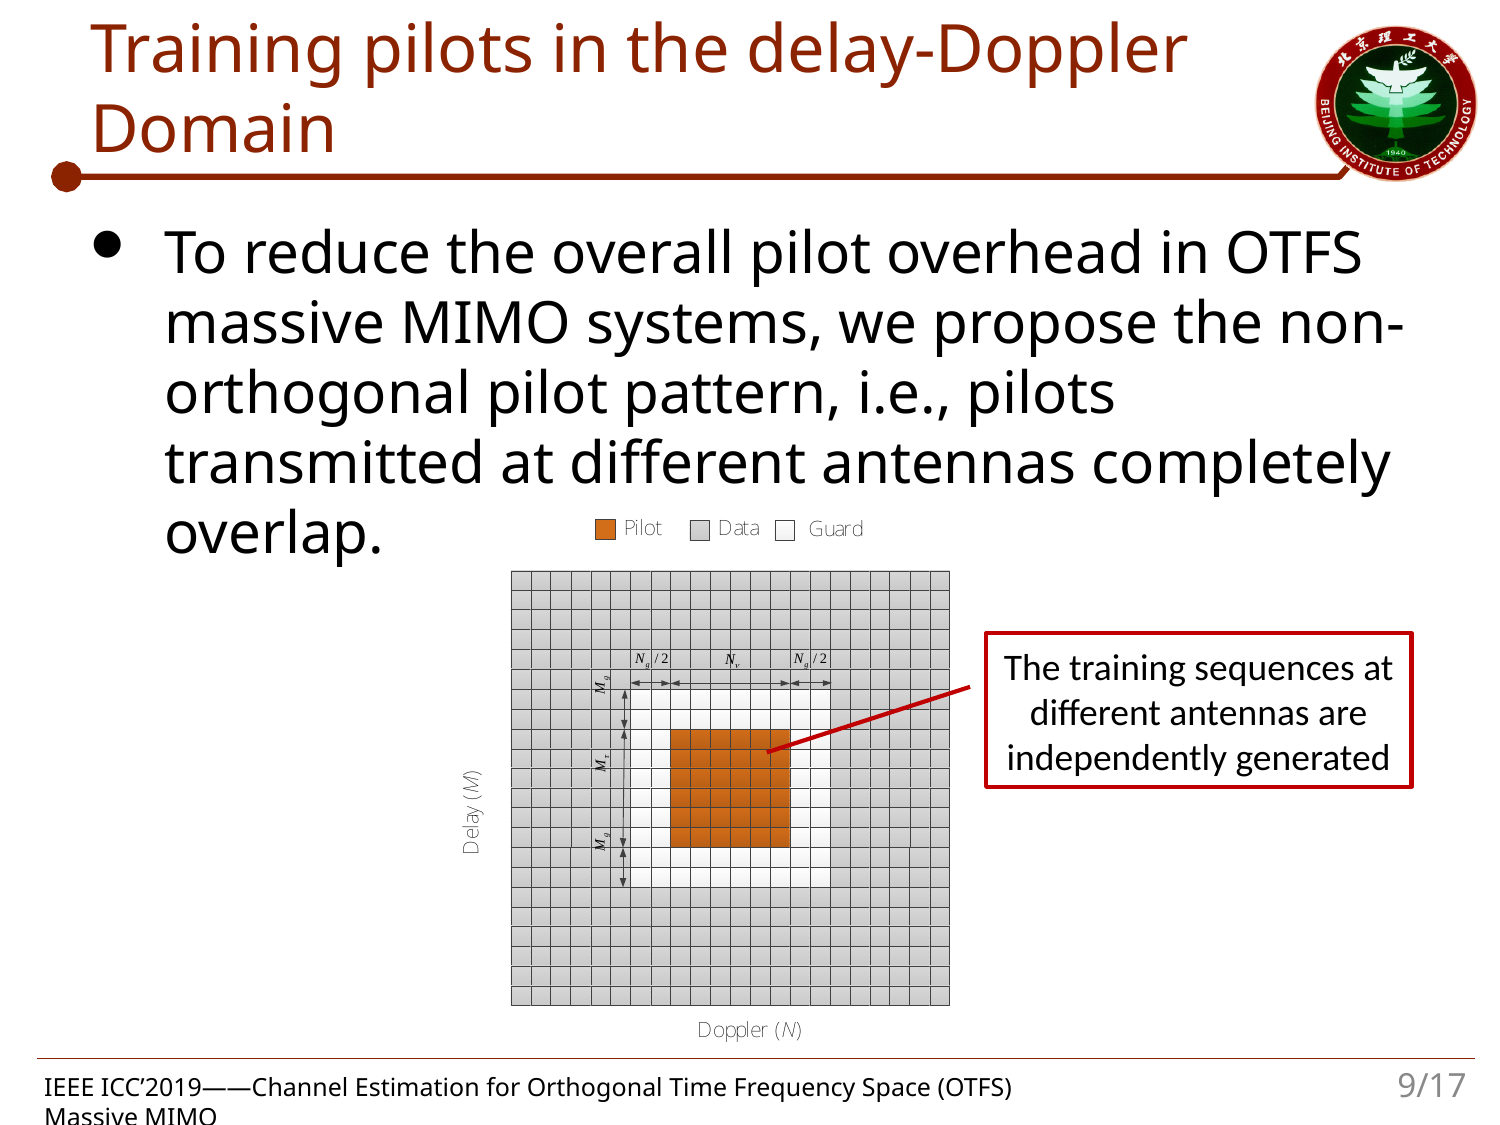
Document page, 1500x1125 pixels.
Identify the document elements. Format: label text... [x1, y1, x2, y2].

list To reduce the overall pilot overhead in OTFS massive MIMO systems, we propose the non-orthogonal pilot pattern, i.e., pilots transmitted at different antennas completely overlap. [75, 208, 1423, 1035]
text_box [451, 514, 951, 1051]
text_box The training sequences at different antennas are independently generated [984, 631, 1414, 789]
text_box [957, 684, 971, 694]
picture [1304, 23, 1488, 185]
title Training pilots in the delay-Doppler Domain [75, 19, 1317, 174]
